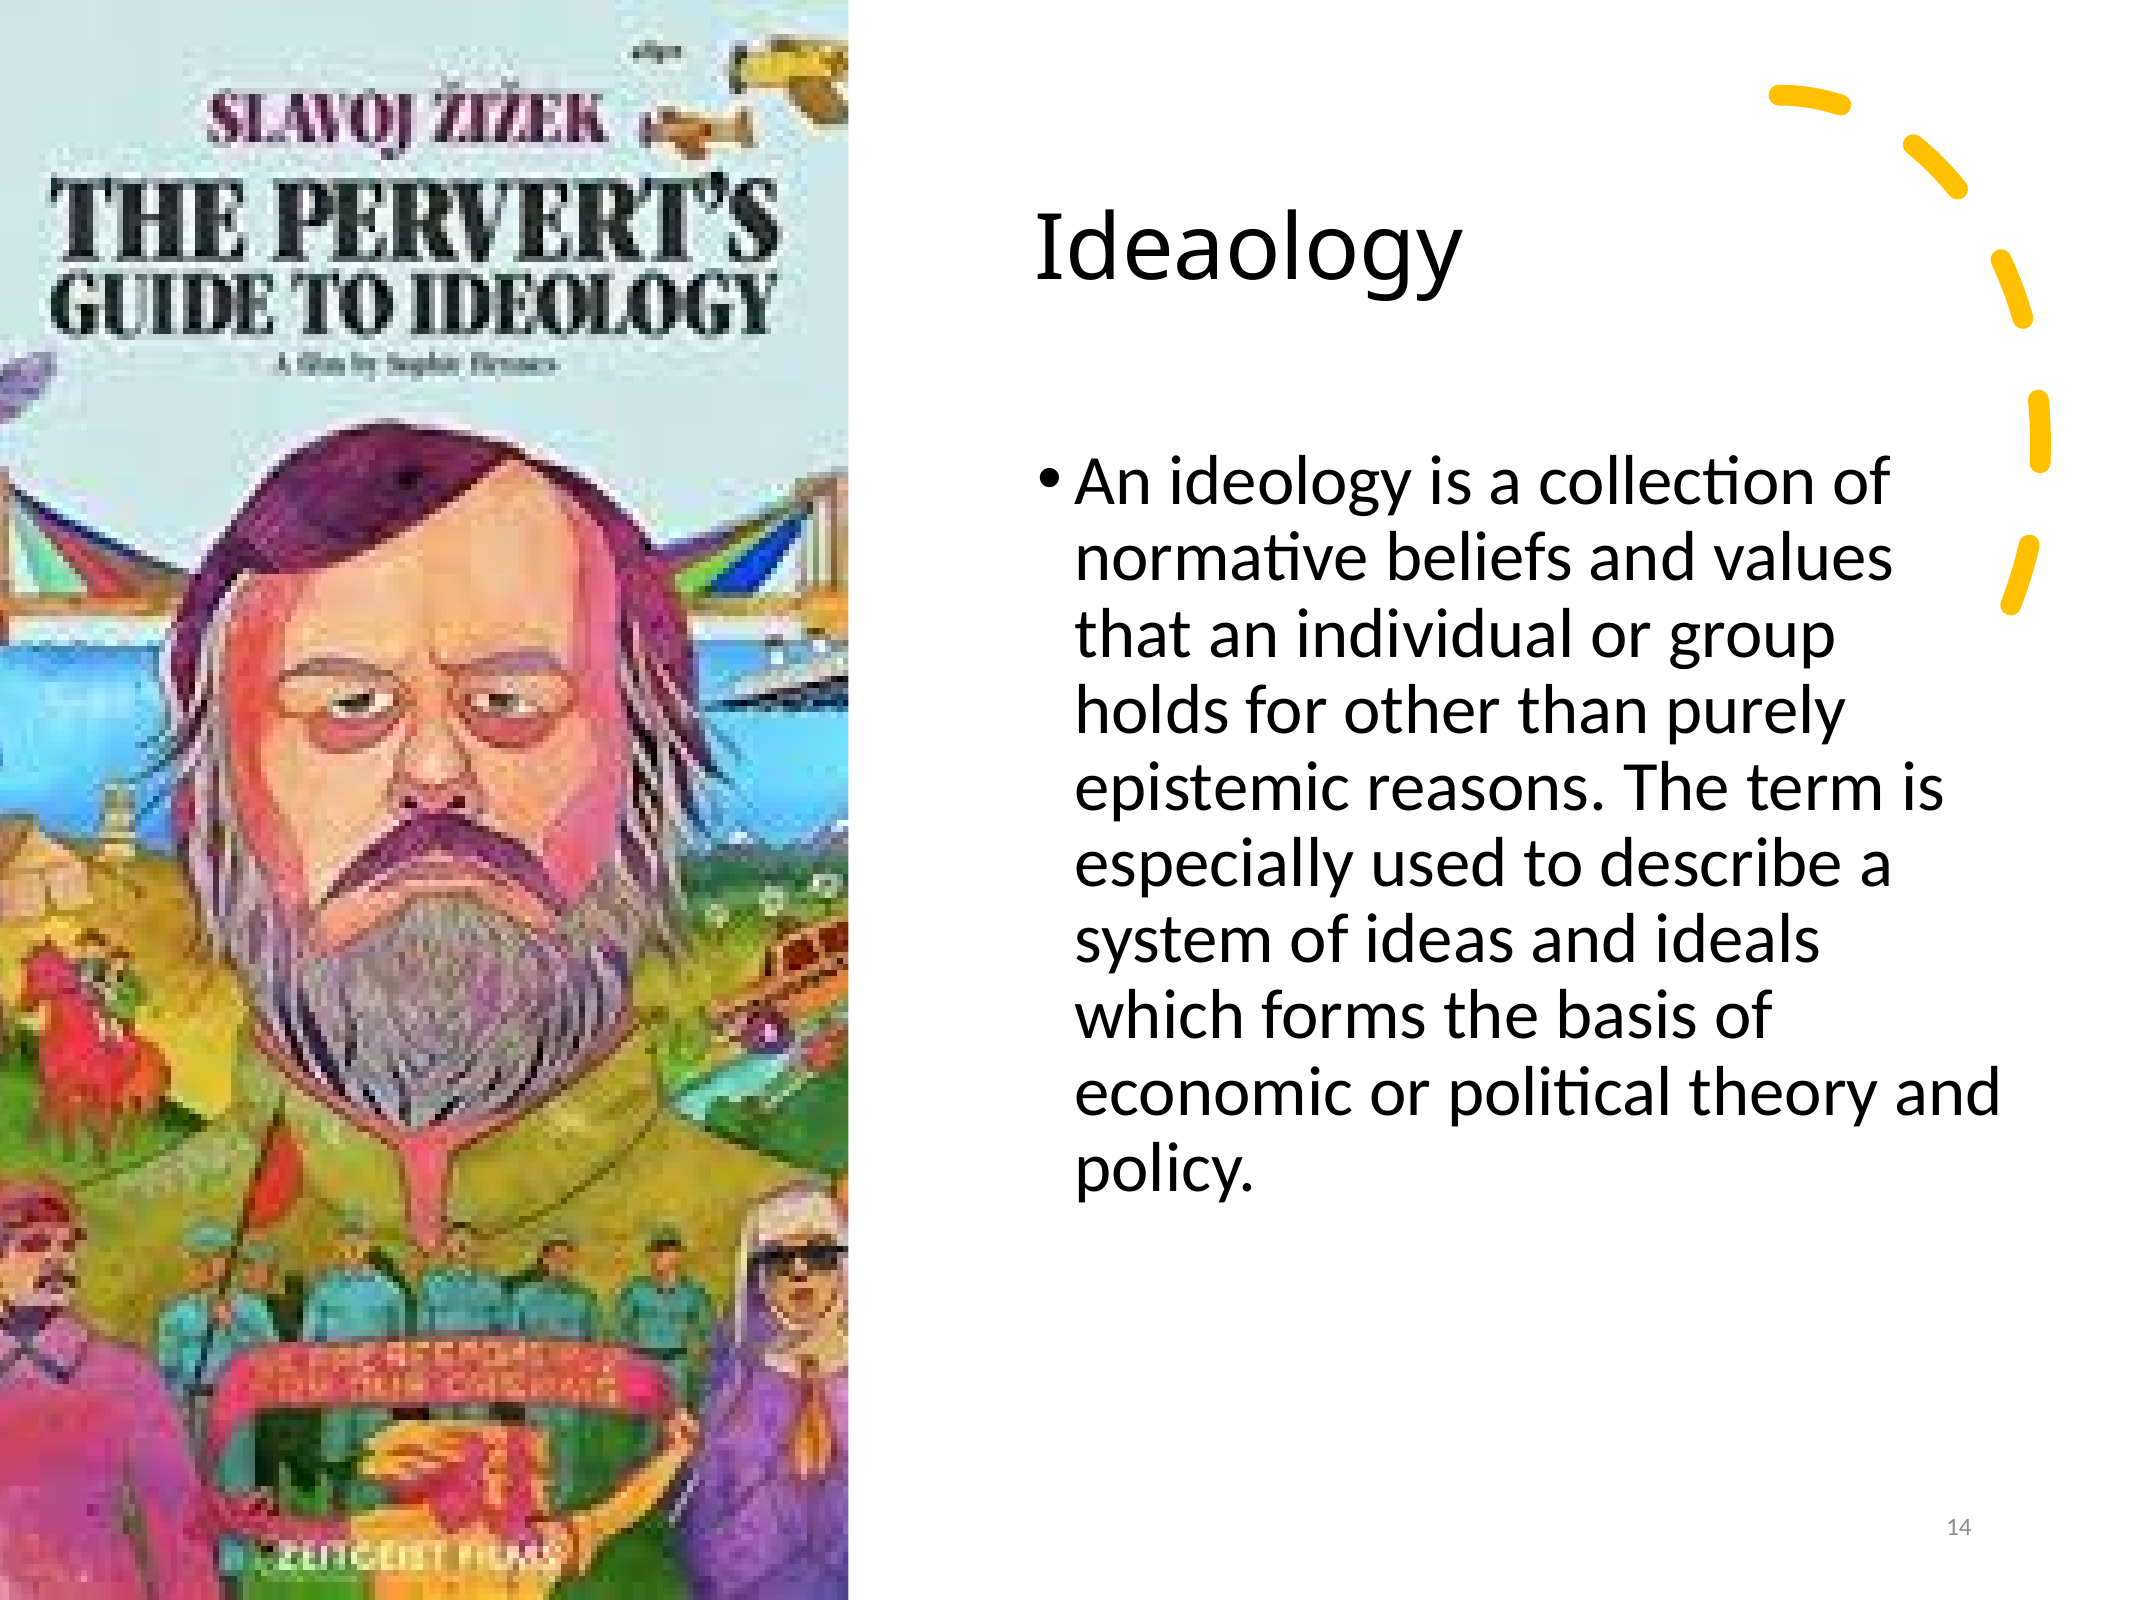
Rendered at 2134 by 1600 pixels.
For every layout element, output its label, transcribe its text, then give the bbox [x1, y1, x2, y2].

slide_number 14 [1758, 1482, 1987, 1569]
list An ideology is a collection of normative beliefs and values that an individual or group holds for other than purely epistemic reasons. The term is especially used to describe a system of ideas and ideals which forms the basis of economic or political theory and policy. [1019, 435, 2021, 1452]
picture [0, 0, 849, 1600]
title Ideaology [1019, 95, 2021, 405]
text_box [1779, 311, 2041, 576]
text_box [849, 0, 2134, 1600]
